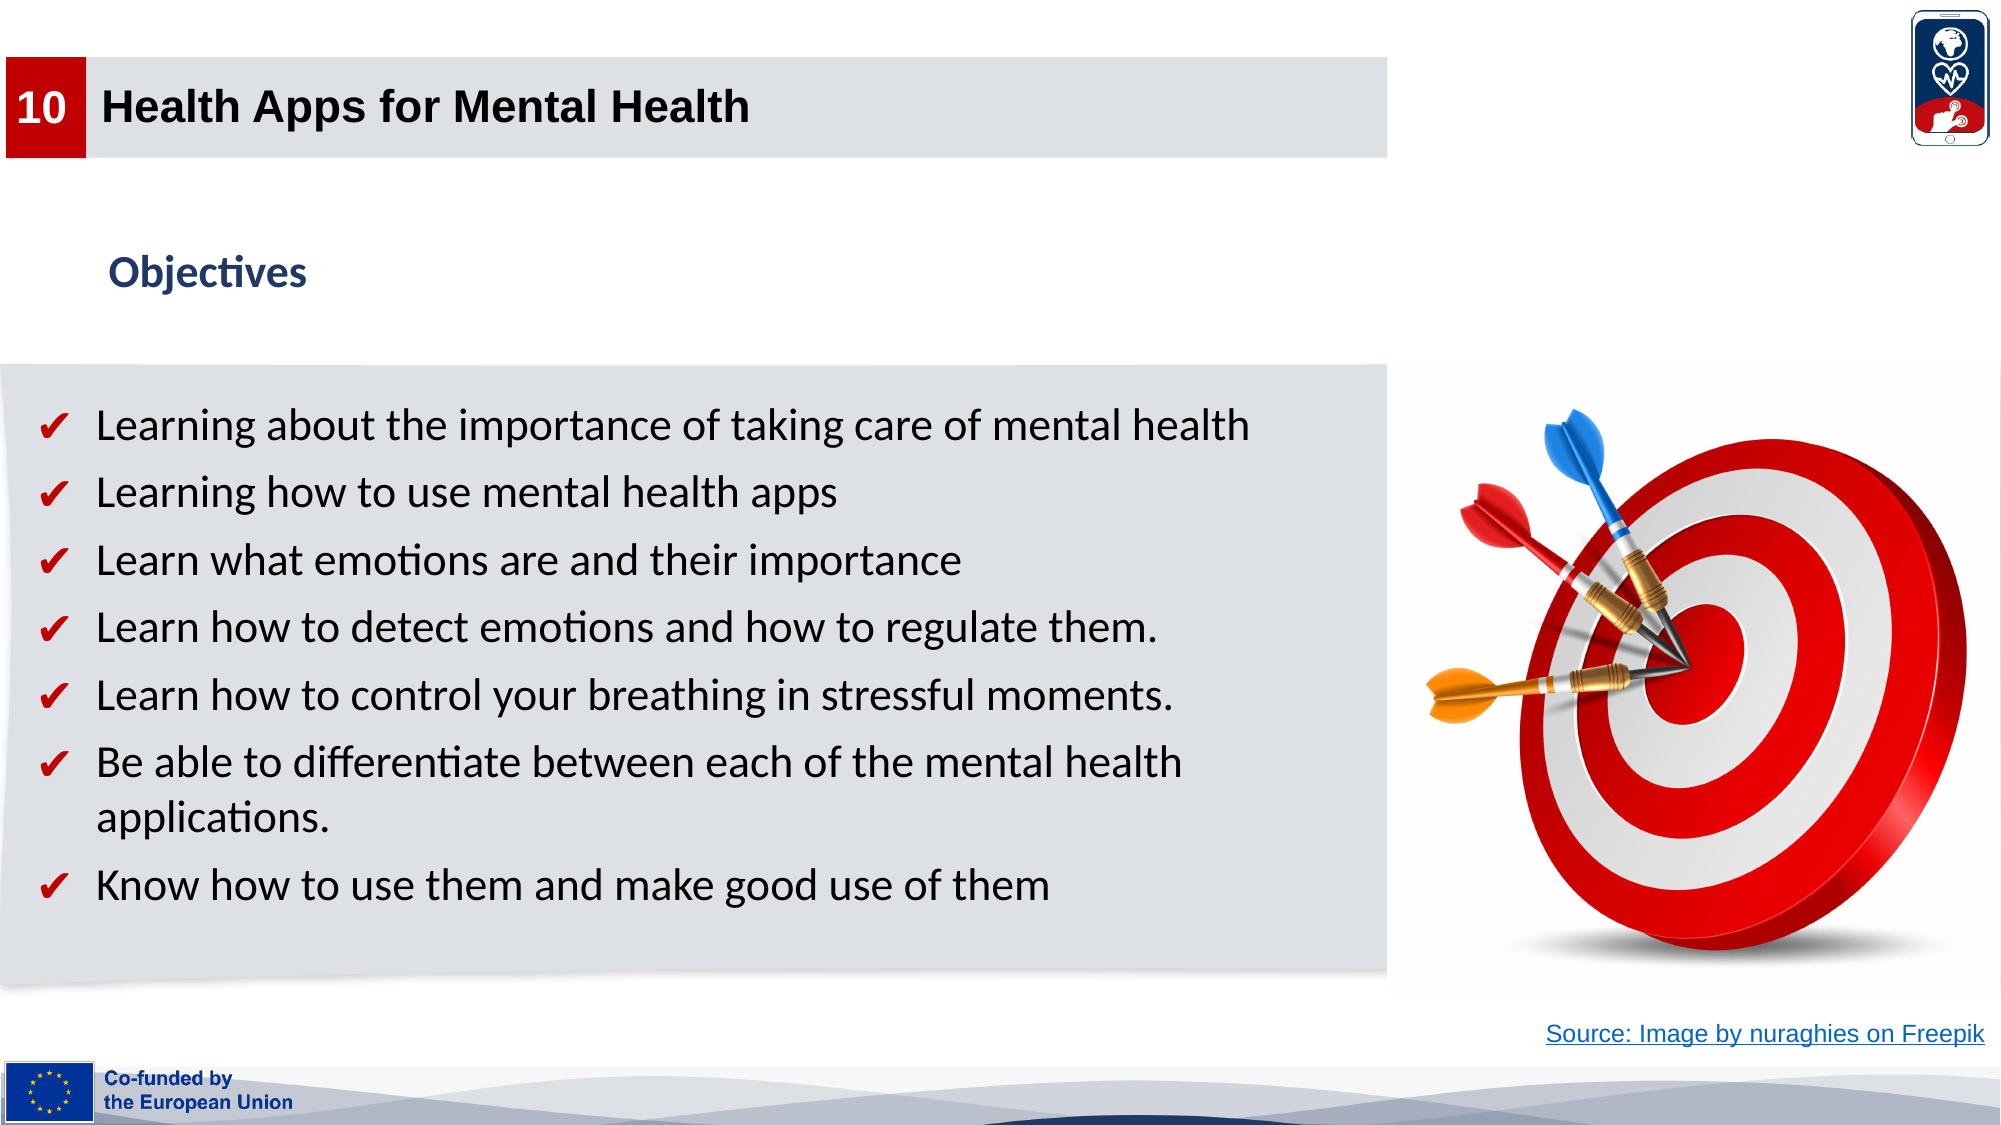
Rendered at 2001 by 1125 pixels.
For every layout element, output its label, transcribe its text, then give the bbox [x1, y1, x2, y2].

text_box [4, 55, 88, 160]
picture [1911, 10, 1990, 146]
text_box 10 [1, 70, 83, 140]
title Objectives [93, 221, 1819, 324]
picture [1387, 361, 2000, 998]
text_box Health Apps for Mental Health [86, 57, 1388, 158]
text_box Source: Image by nuraghies on Freepik [1363, 1009, 2000, 1055]
picture [0, 1058, 2001, 1125]
list Learning about the importance of taking care of mental health Learning how to use mental health apps Learn what emotions are and their importance Learn how to detect emotions and how to regulate them. Learn how to control your breathing in stressful moments. Be able to differentiate between each of the mental health applications. Know how to use them and make good use of them [6, 387, 1364, 986]
